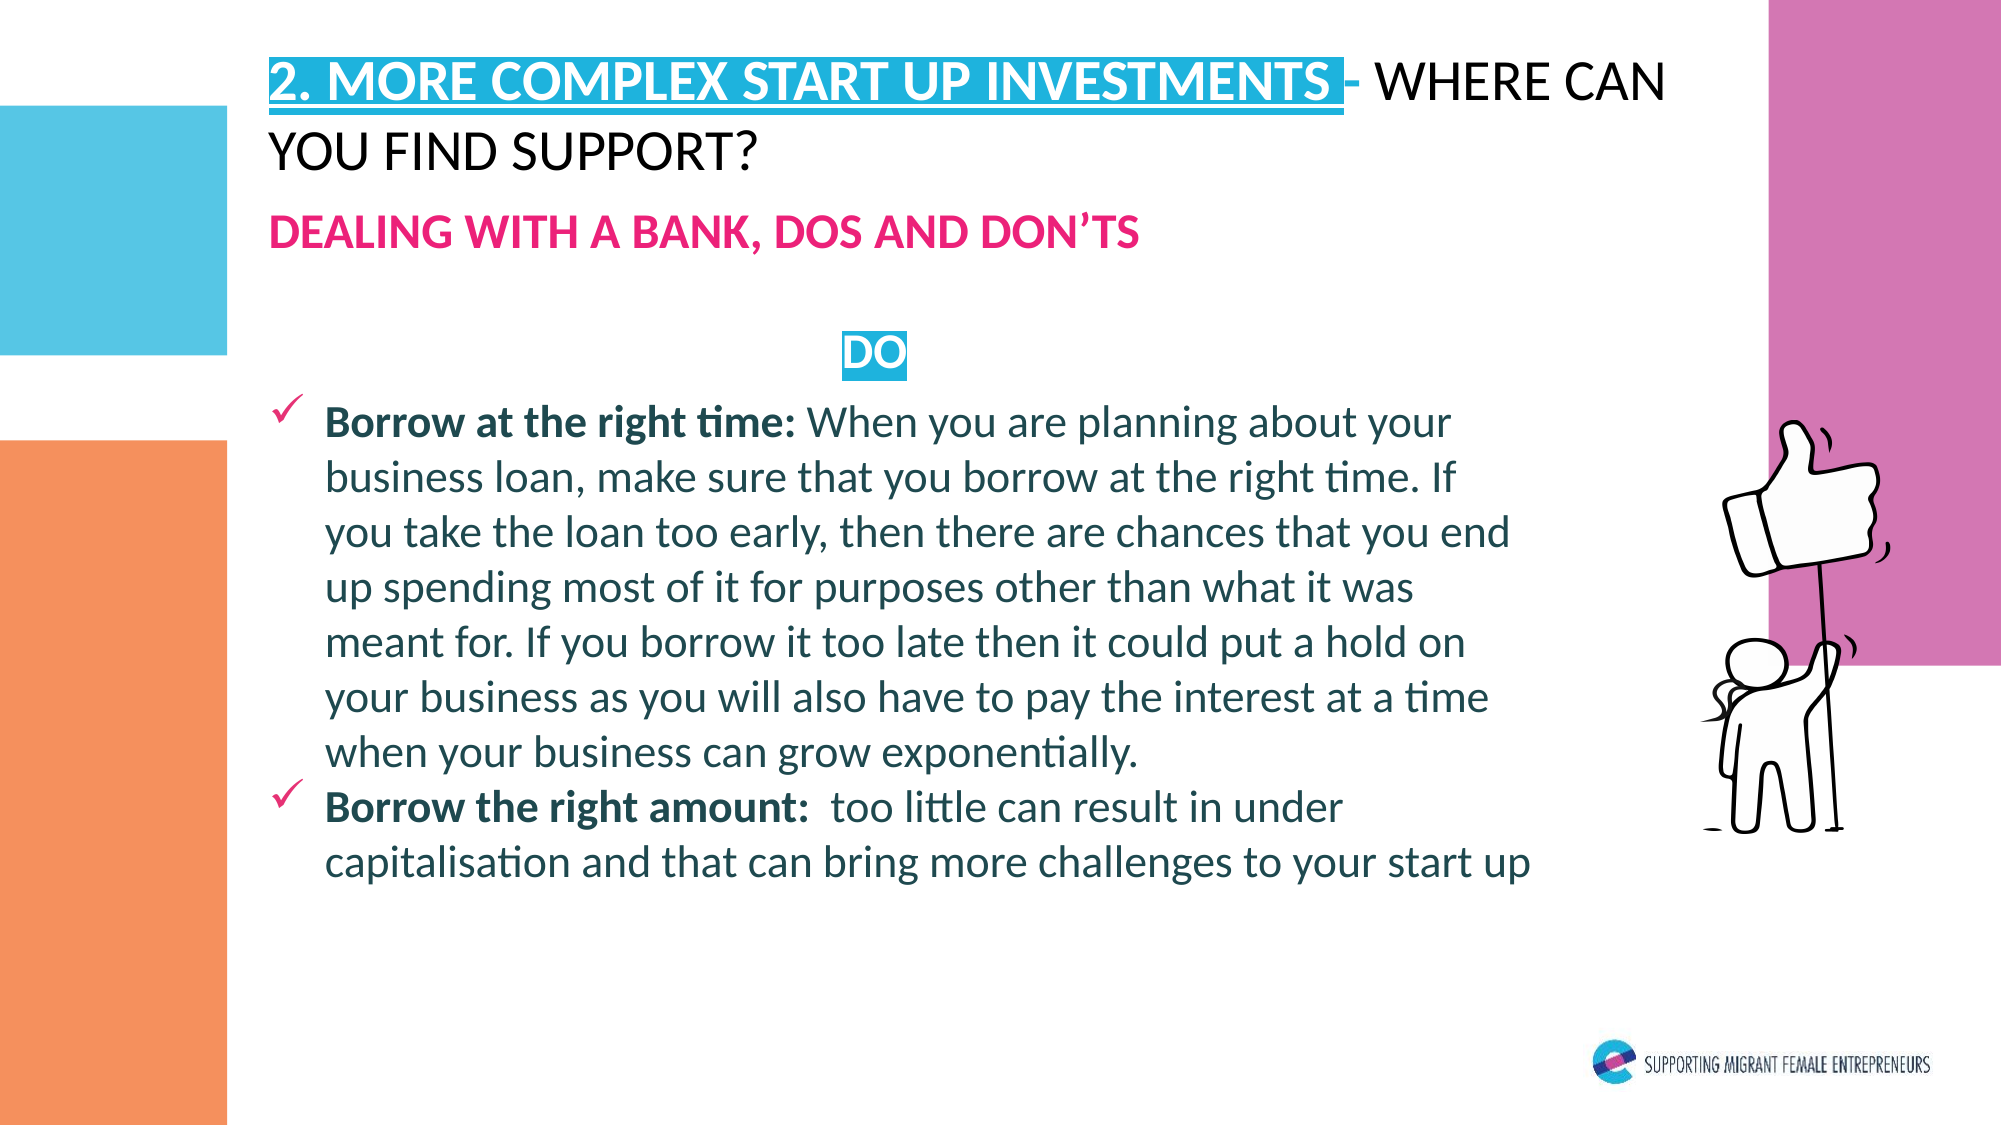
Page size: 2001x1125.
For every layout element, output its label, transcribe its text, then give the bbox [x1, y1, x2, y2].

text_box 2. MORE COMPLEX START UP INVESTMENTS - WHERE CAN YOU FIND SUPPORT? [253, 34, 1750, 190]
picture [1583, 1012, 1636, 1092]
picture [1644, 1051, 1954, 1076]
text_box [1648, 388, 1982, 834]
text_box Borrow at the right time: When you are planning about your business loan, make sure that you borrow at the right time. If you take the loan too early, then there are chances that you end up spending most of it for purposes other than what it was meant for. If you borrow it too late then it could put a hold on your business as you will also have to pay the interest at a time when your business can grow exponentially. Borrow the right amount: too little can result in under capitalisation and that can bring more challenges to your start up [253, 384, 1550, 894]
text_box DEALING WITH A BANK, DOS AND DON’TS DO [253, 191, 1496, 384]
